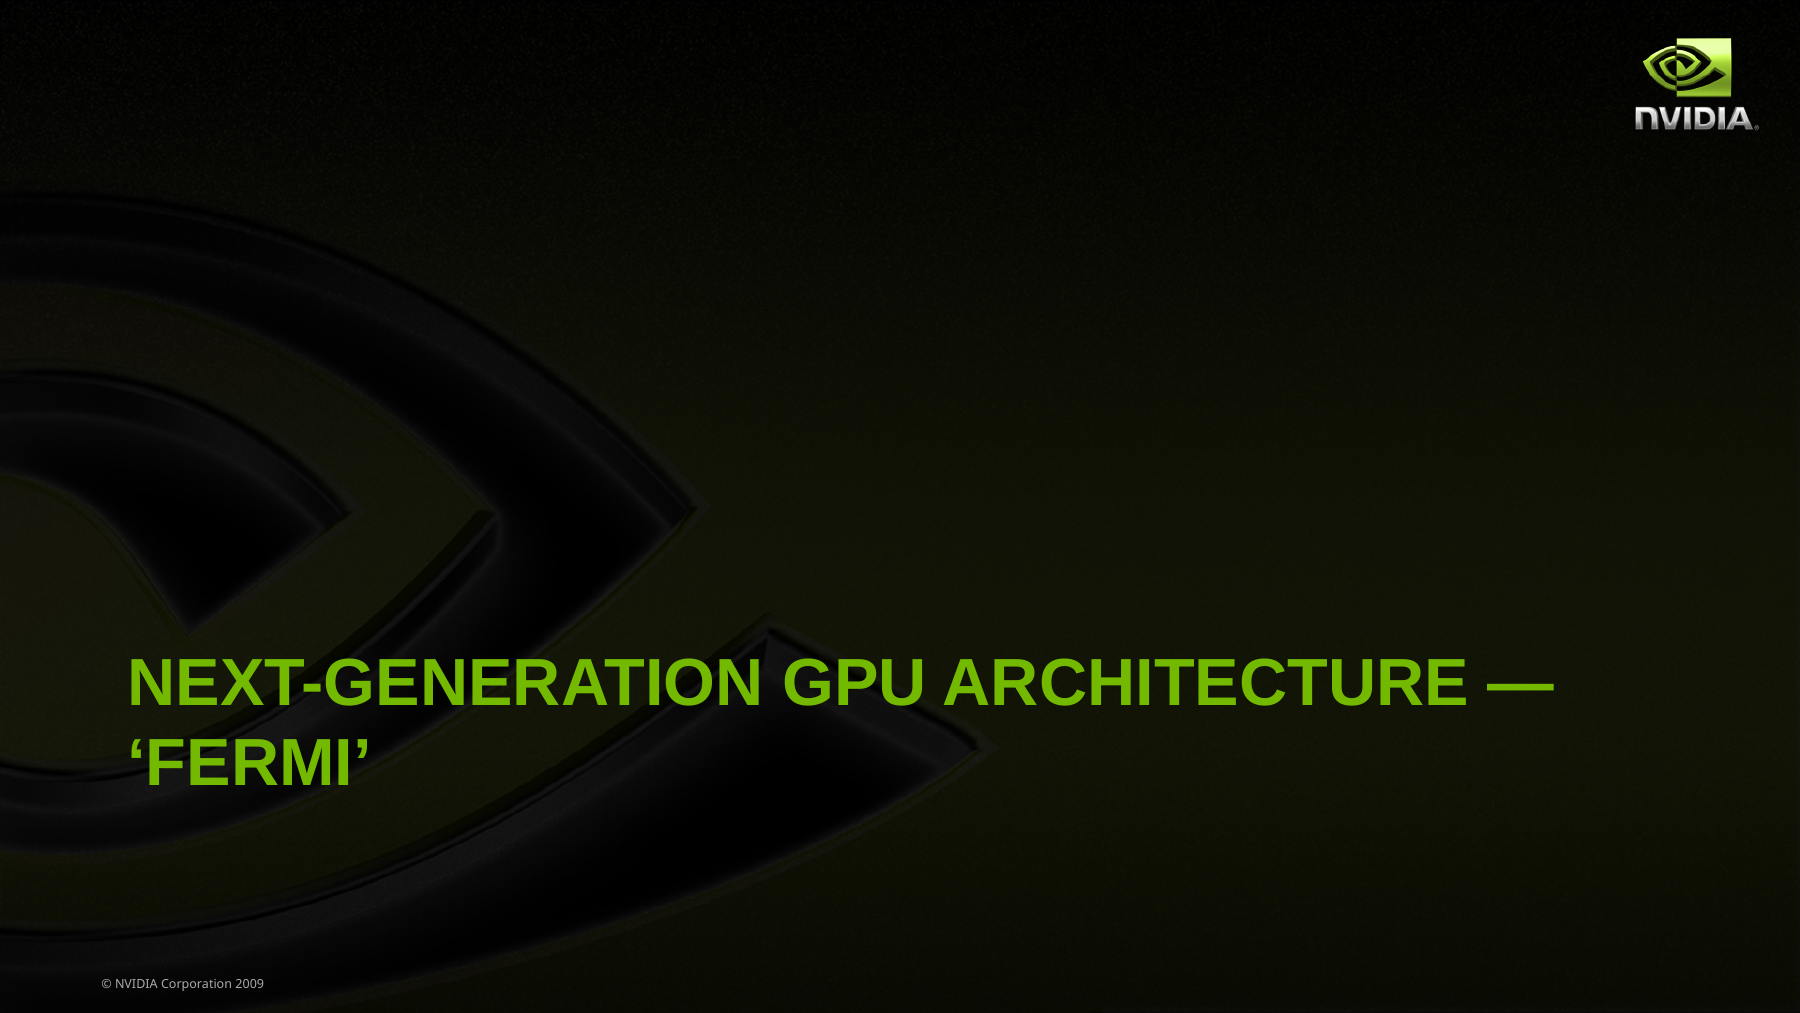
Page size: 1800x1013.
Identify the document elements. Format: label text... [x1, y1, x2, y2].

title Next-Generation GPU Architecture — ‘Fermi’ [112, 630, 1623, 728]
picture [0, 0, 1800, 1013]
